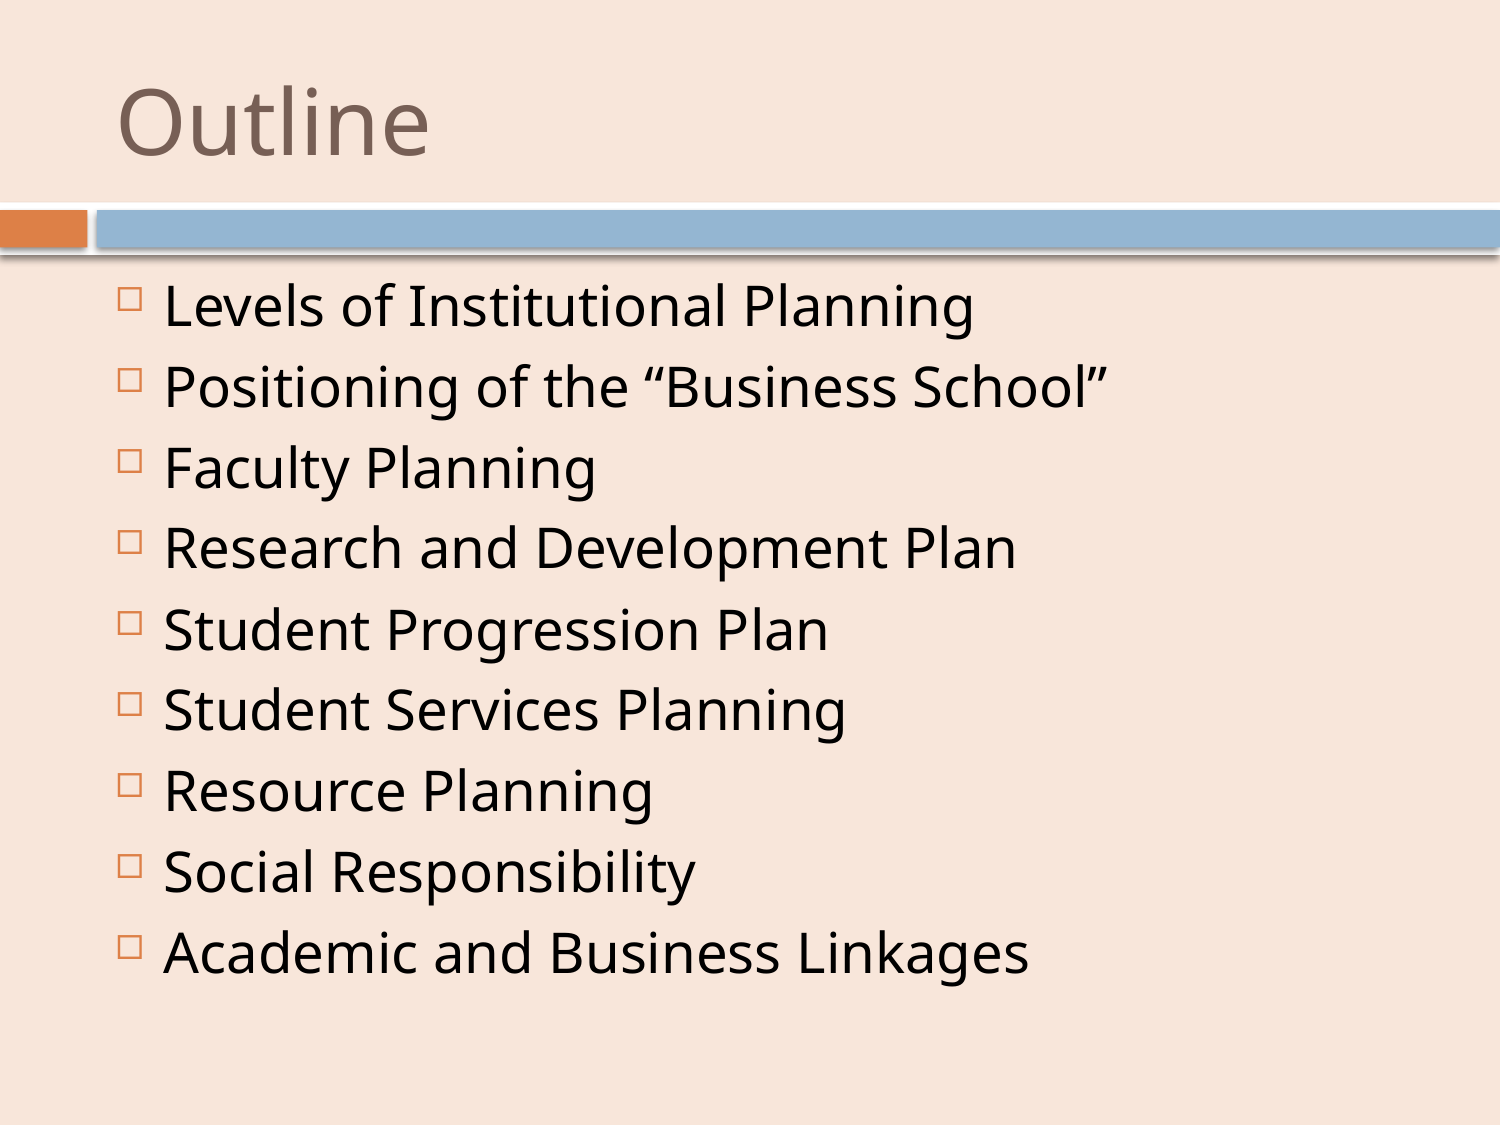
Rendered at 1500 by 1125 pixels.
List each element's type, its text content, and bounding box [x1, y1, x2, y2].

title Outline [100, 37, 1438, 200]
list Levels of Institutional Planning Positioning of the “Business School” Faculty Planning Research and Development Plan Student Progression Plan Student Services Planning Resource Planning Social Responsibility Academic and Business Linkages [100, 262, 1438, 1000]
